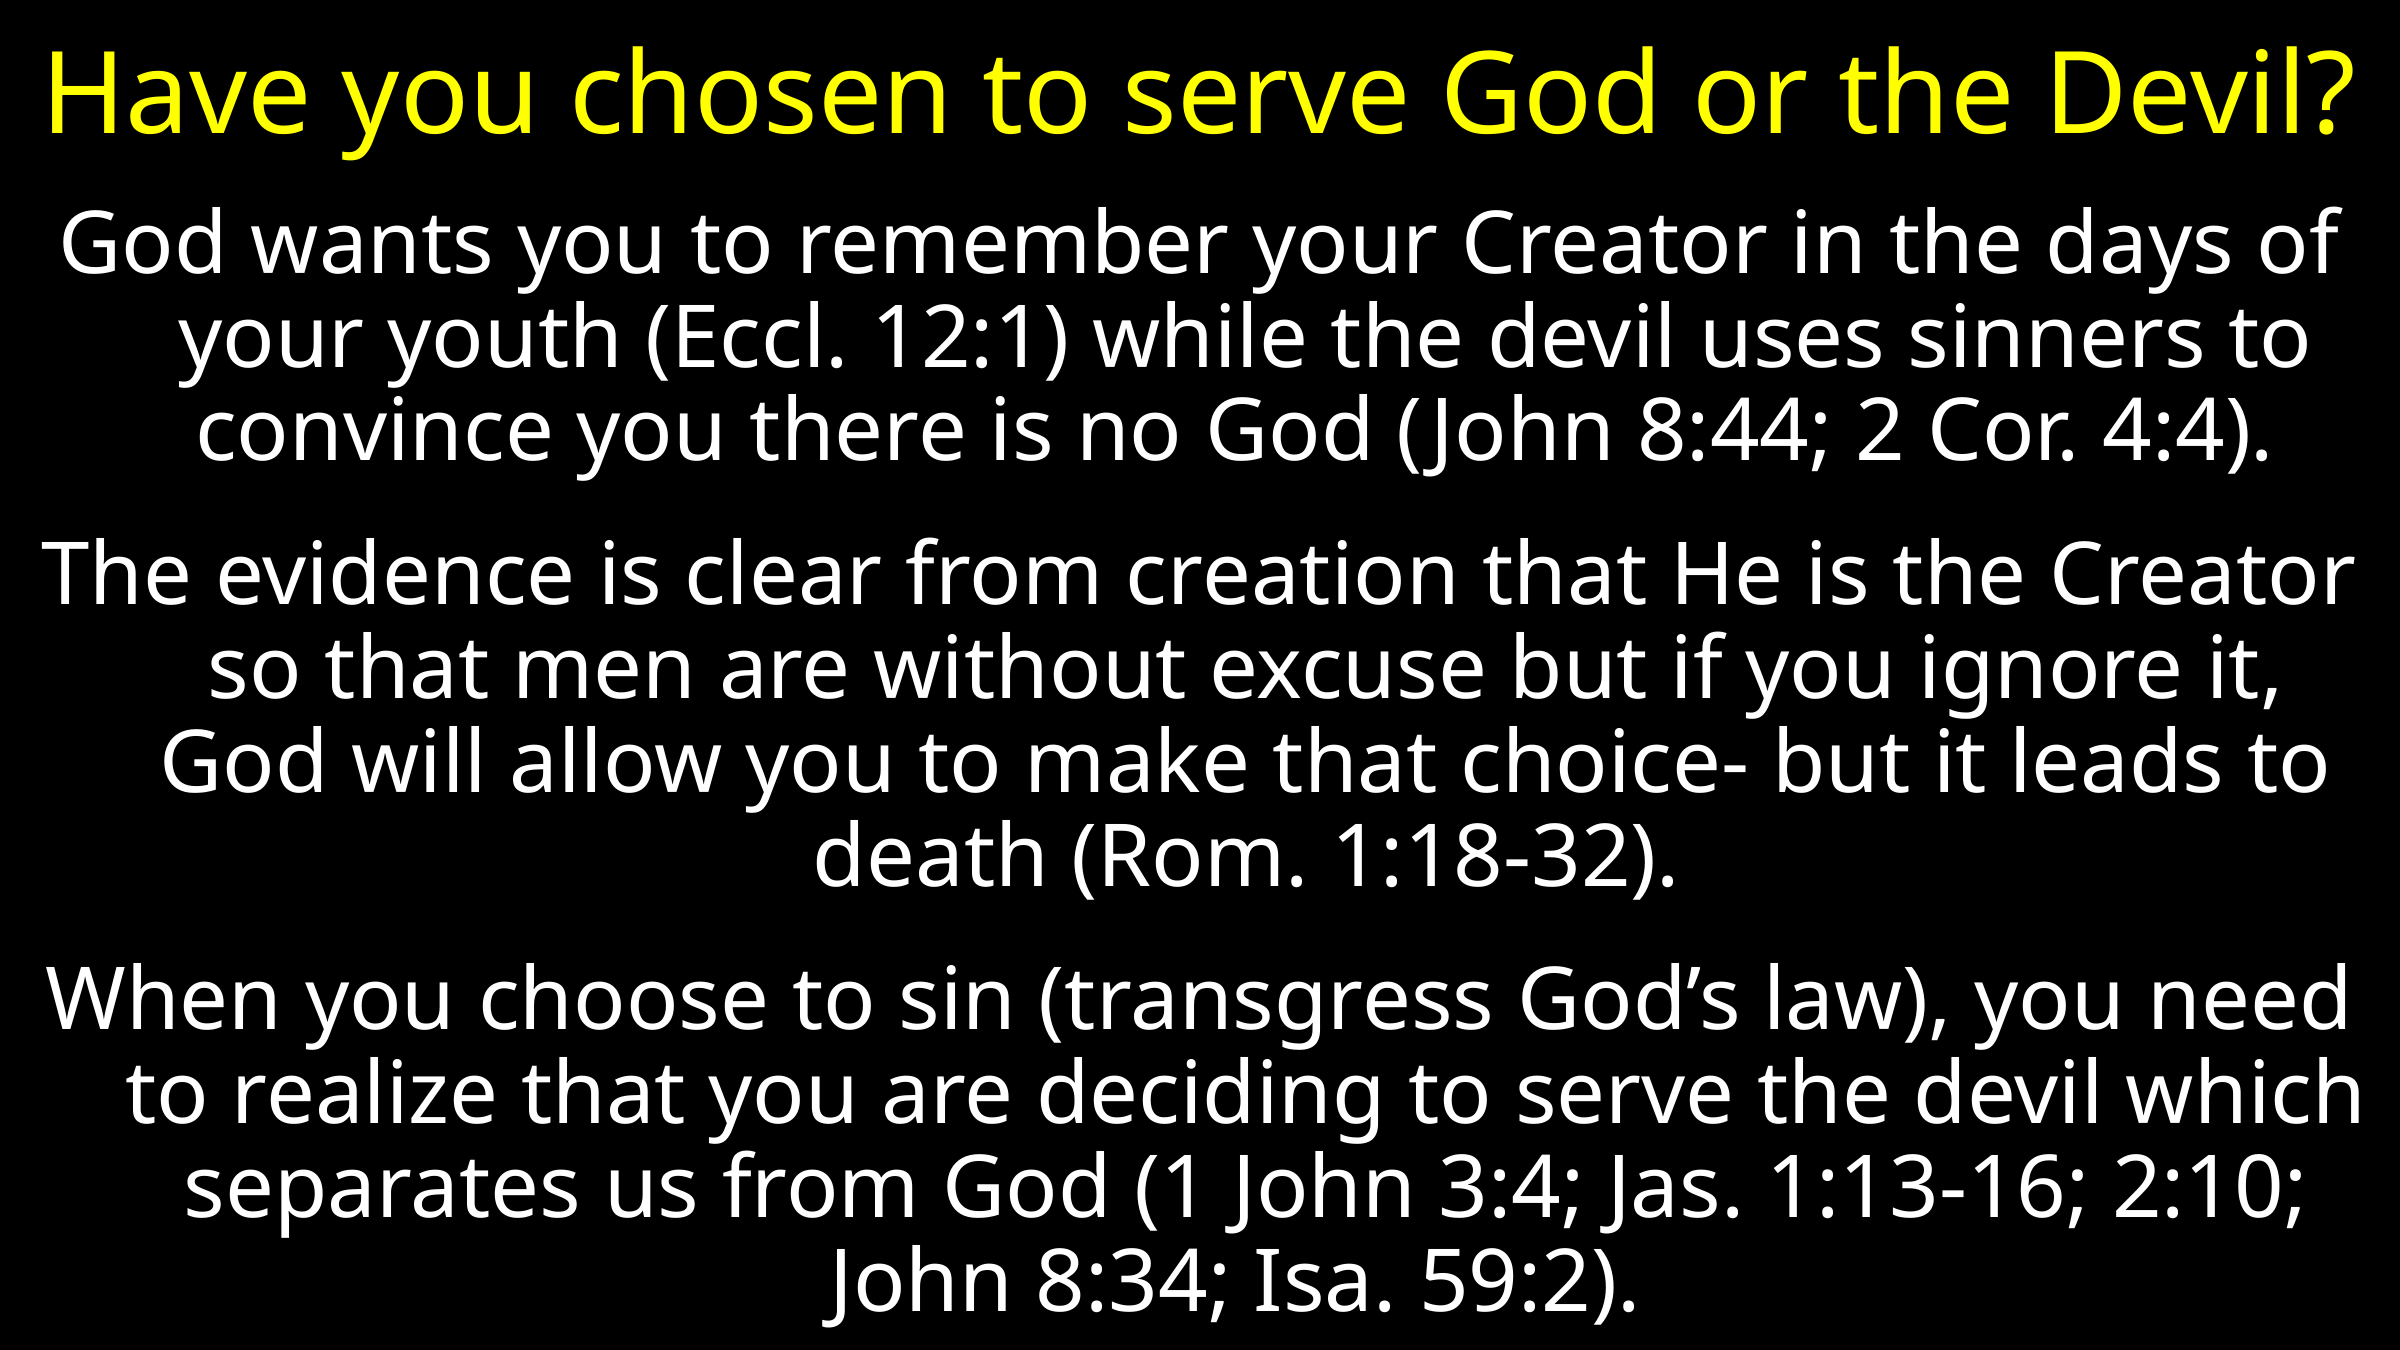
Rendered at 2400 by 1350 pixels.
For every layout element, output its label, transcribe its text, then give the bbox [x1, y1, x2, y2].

list God wants you to remember your Creator in the days of your youth (Eccl. 12:1) while the devil uses sinners to convince you there is no God (John 8:44; 2 Cor. 4:4). The evidence is clear from creation that He is the Creator so that men are without excuse but if you ignore it, God will allow you to make that choice- but it leads to death (Rom. 1:18-32). When you choose to sin (transgress God’s law), you need to realize that you are deciding to serve the devil which separates us from God (1 John 3:4; Jas. 1:13-16; 2:10; John 8:34; Isa. 59:2). [0, 187, 2400, 1350]
title Have you chosen to serve God or the Devil? [0, 0, 2400, 175]
